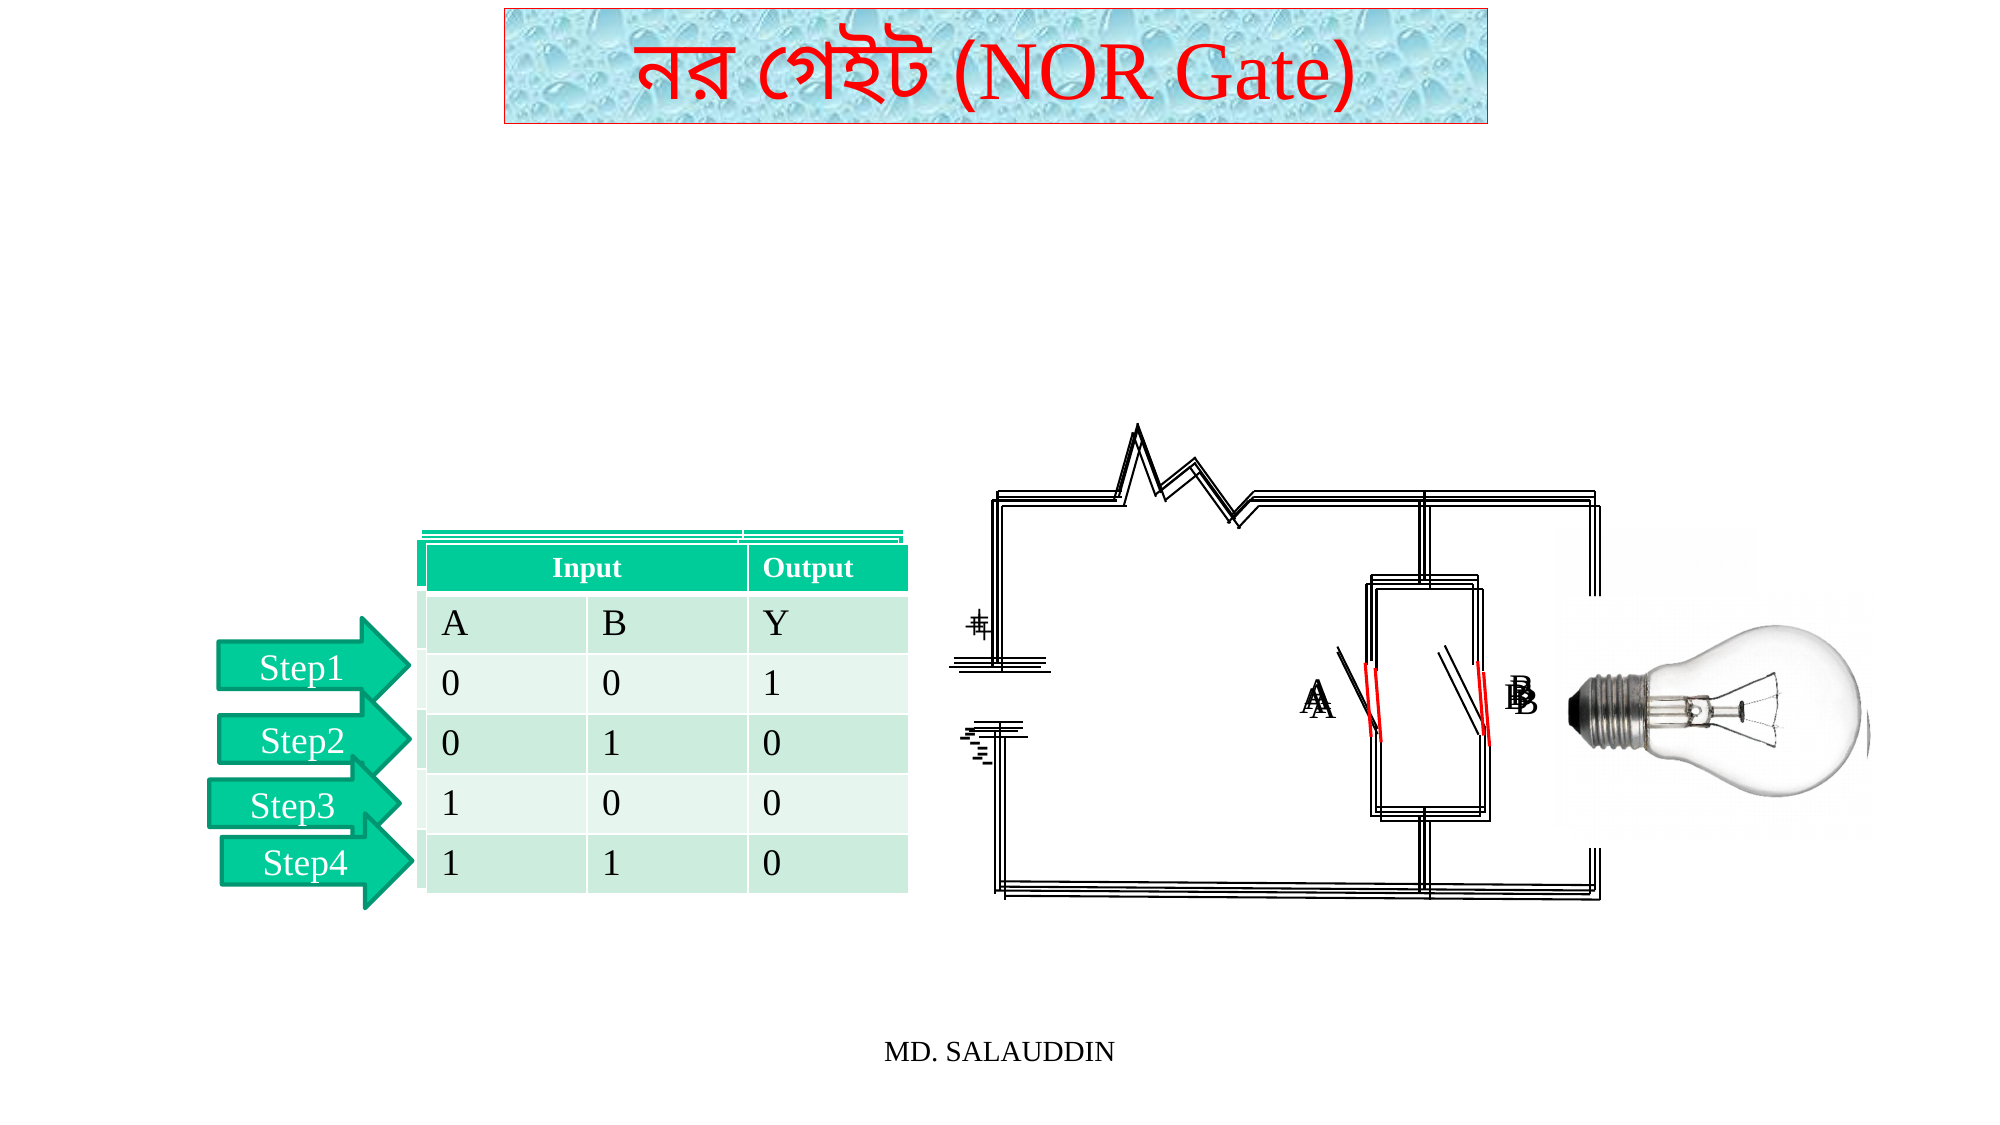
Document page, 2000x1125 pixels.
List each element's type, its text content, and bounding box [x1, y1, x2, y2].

table_cell 0 [417, 650, 426, 708]
table_cell 0 [588, 655, 747, 713]
table_cell 0 [749, 835, 908, 893]
table_cell 1 [427, 835, 586, 893]
table_cell A [417, 591, 426, 648]
footer MD. SALAUDDIN [682, 1024, 1317, 1101]
table_cell Y [749, 597, 908, 653]
text_box নর গেইট (NOR Gate) [504, 8, 1488, 124]
table_cell 1 [588, 715, 747, 773]
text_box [1374, 667, 1382, 743]
table_cell 1 [417, 830, 426, 888]
picture [1600, 552, 1877, 886]
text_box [1483, 671, 1490, 747]
table_cell 0 [427, 655, 586, 713]
table_cell 0 [427, 715, 586, 773]
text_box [943, 432, 1591, 895]
table_cell B [588, 597, 747, 653]
table_cell 1 [588, 835, 747, 893]
table_header Ou1tput [744, 536, 903, 543]
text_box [948, 428, 1596, 434]
text_box Step1 [216, 615, 412, 713]
table_cell 0 [588, 775, 747, 833]
table_cell 1 [417, 770, 426, 828]
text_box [948, 422, 1756, 556]
table_cell 0 [749, 775, 908, 833]
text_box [953, 437, 1601, 900]
table_header Input [422, 530, 742, 534]
table_cell 1 [427, 775, 586, 833]
table_cell A [427, 597, 586, 653]
text_box Step2 [217, 689, 412, 776]
table_header Ou1tput [744, 530, 903, 534]
table_header Input [427, 545, 747, 591]
table_cell 0 [749, 715, 908, 773]
table_cell 1 [749, 655, 908, 713]
table_header Output [749, 545, 908, 591]
text_box Step4 [219, 811, 415, 911]
table_cell 0 [417, 710, 426, 768]
text_box Step3 [207, 753, 402, 834]
table_header Input [417, 540, 737, 586]
